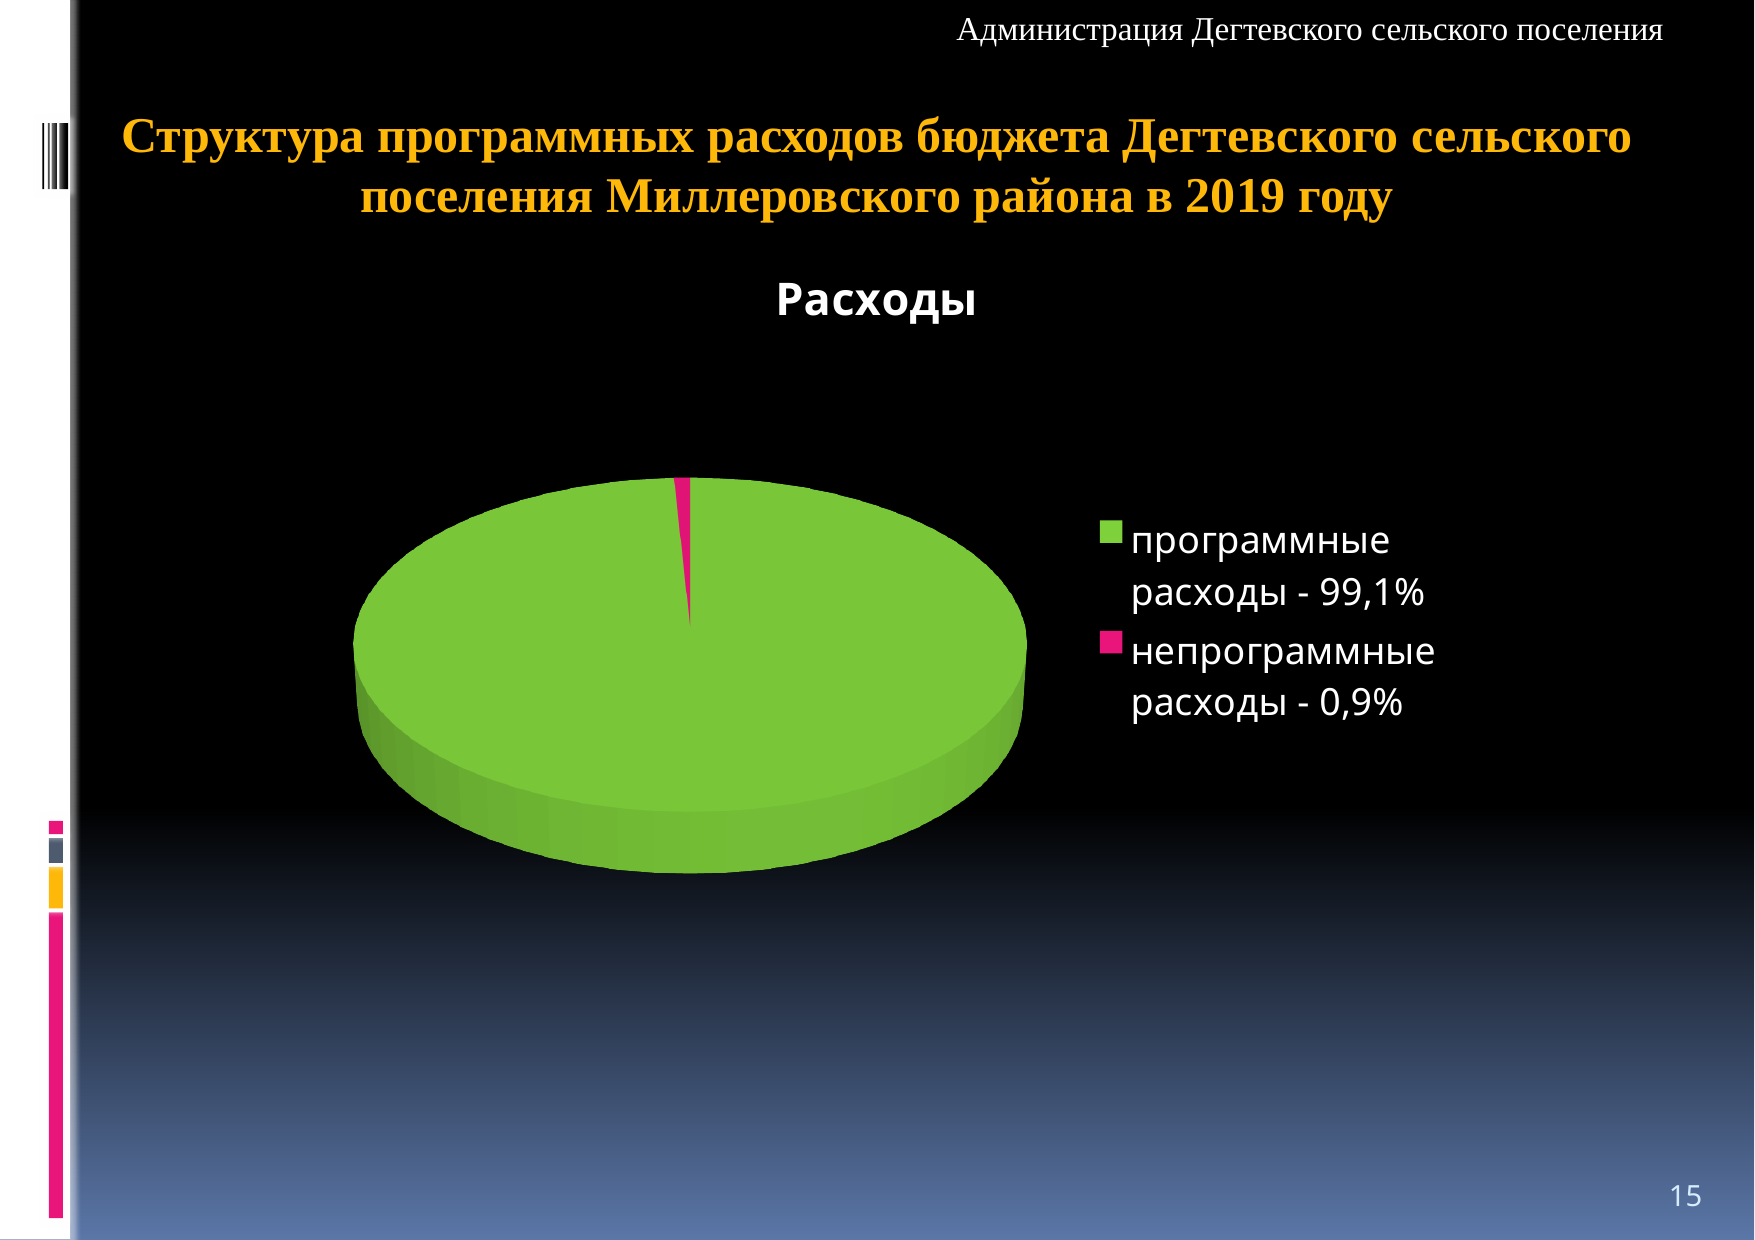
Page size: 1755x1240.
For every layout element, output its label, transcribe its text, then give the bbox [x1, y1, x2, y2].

chart [291, 229, 1463, 1010]
text_box Администрация Дегтевского сельского поселения [941, 0, 1755, 55]
text_box Структура программных расходов бюджета Дегтевского сельского поселения Миллеровского района в 2019 году [89, 94, 1665, 230]
slide_number 15 [1651, 1159, 1740, 1226]
